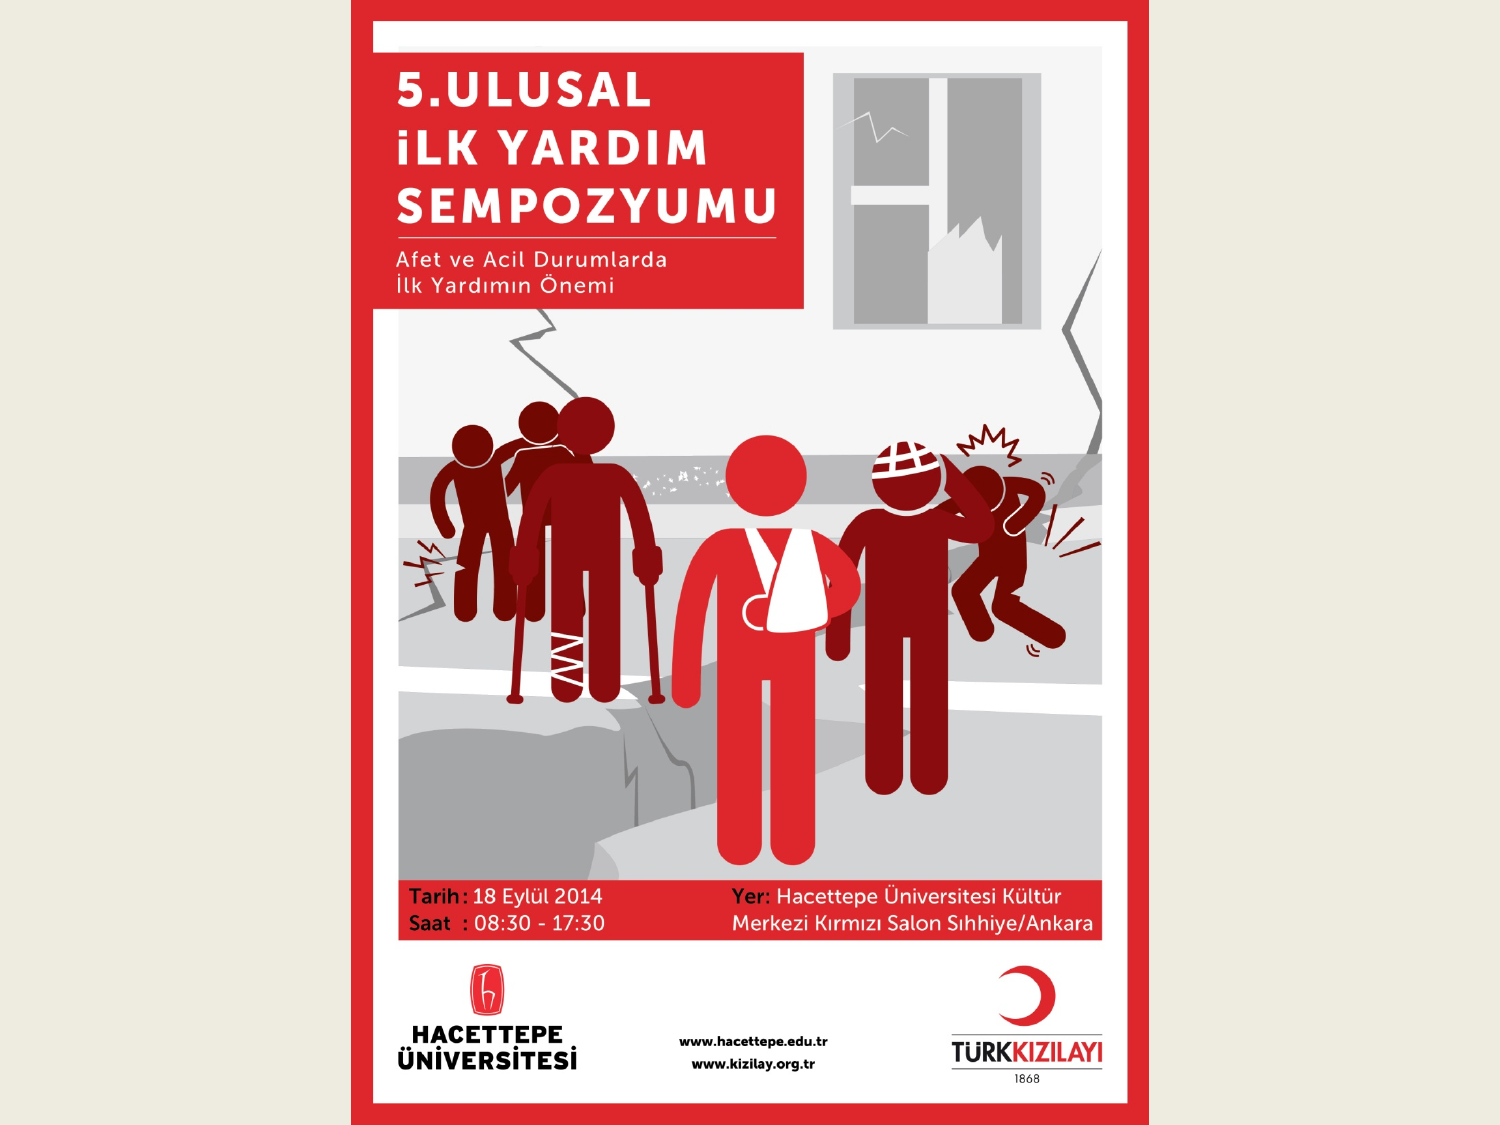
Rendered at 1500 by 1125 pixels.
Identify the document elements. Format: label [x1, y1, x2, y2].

picture [351, 0, 1149, 1125]
